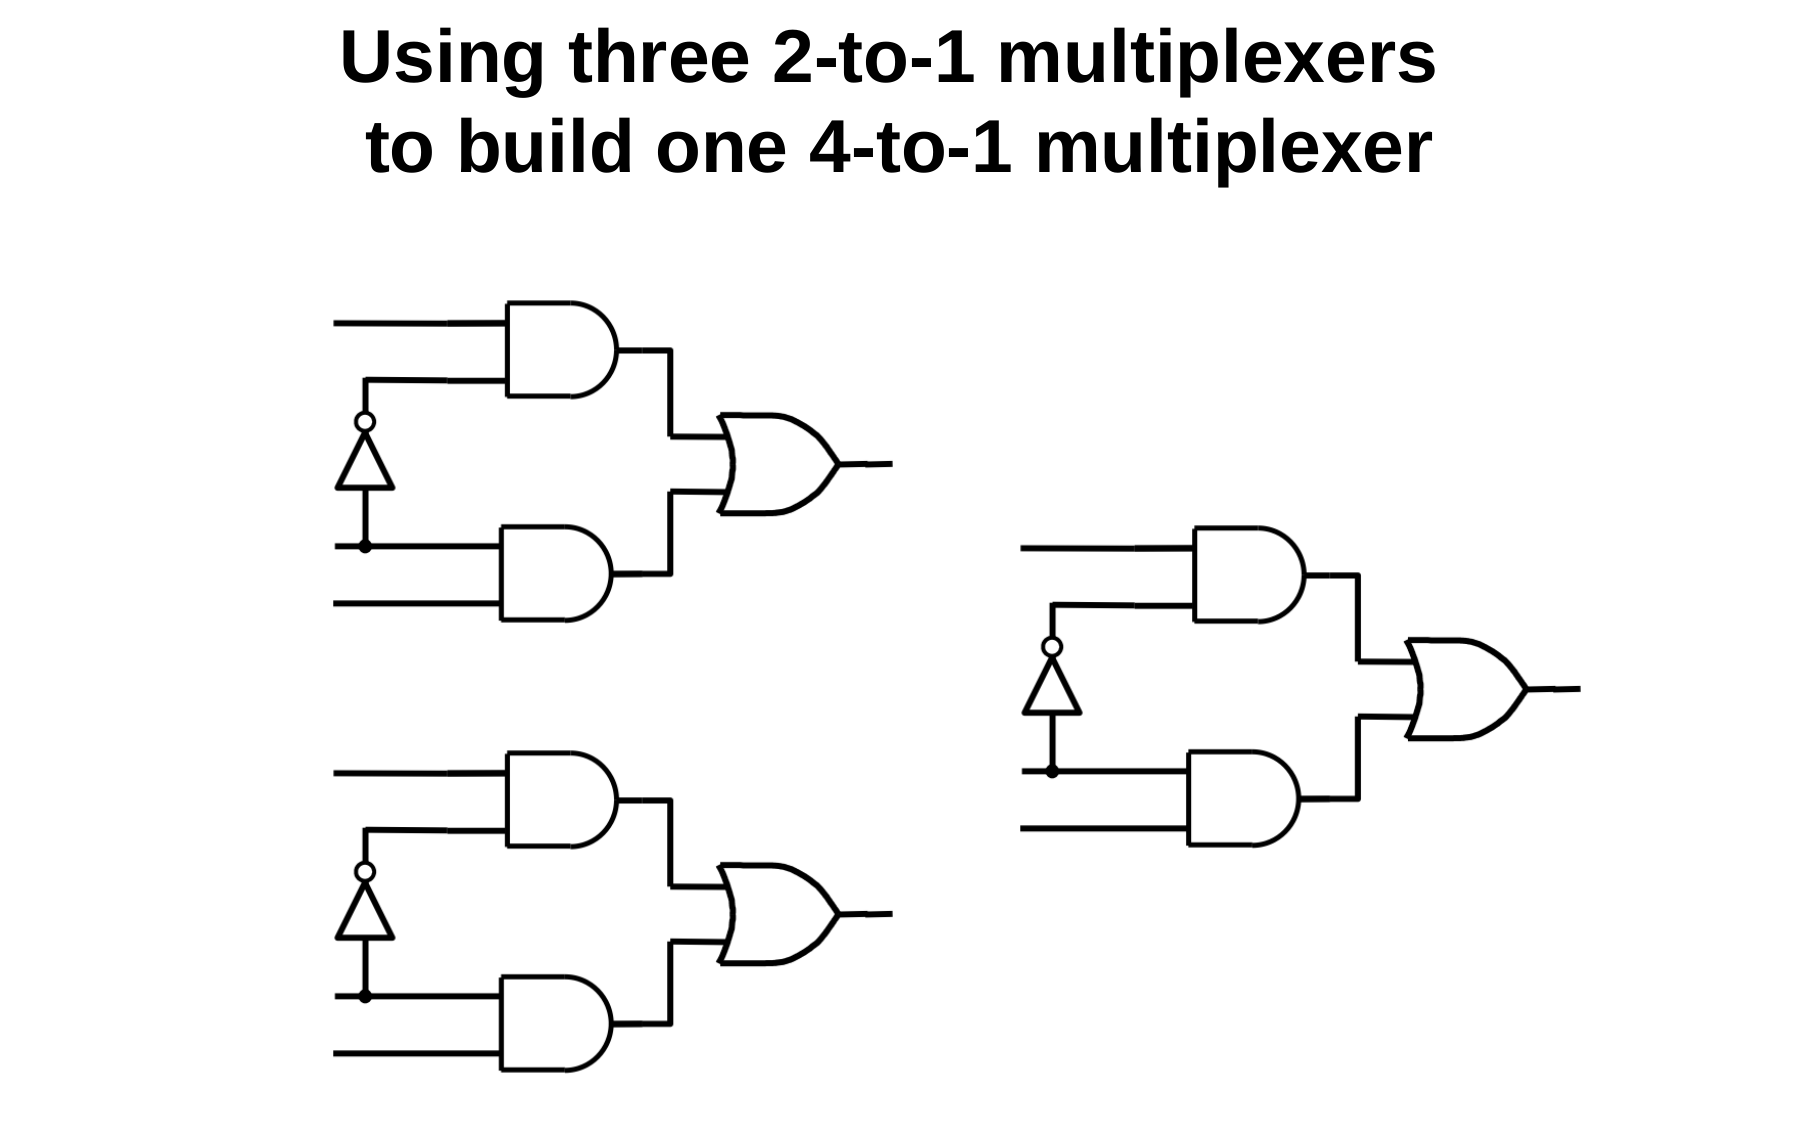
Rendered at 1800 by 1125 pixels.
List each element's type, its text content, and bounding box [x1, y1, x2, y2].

text_box Using three 2-to-1 multiplexers to build one 4-to-1 multiplexer [149, 0, 1650, 213]
picture [1007, 512, 1588, 863]
picture [319, 287, 901, 638]
picture [319, 737, 901, 1088]
